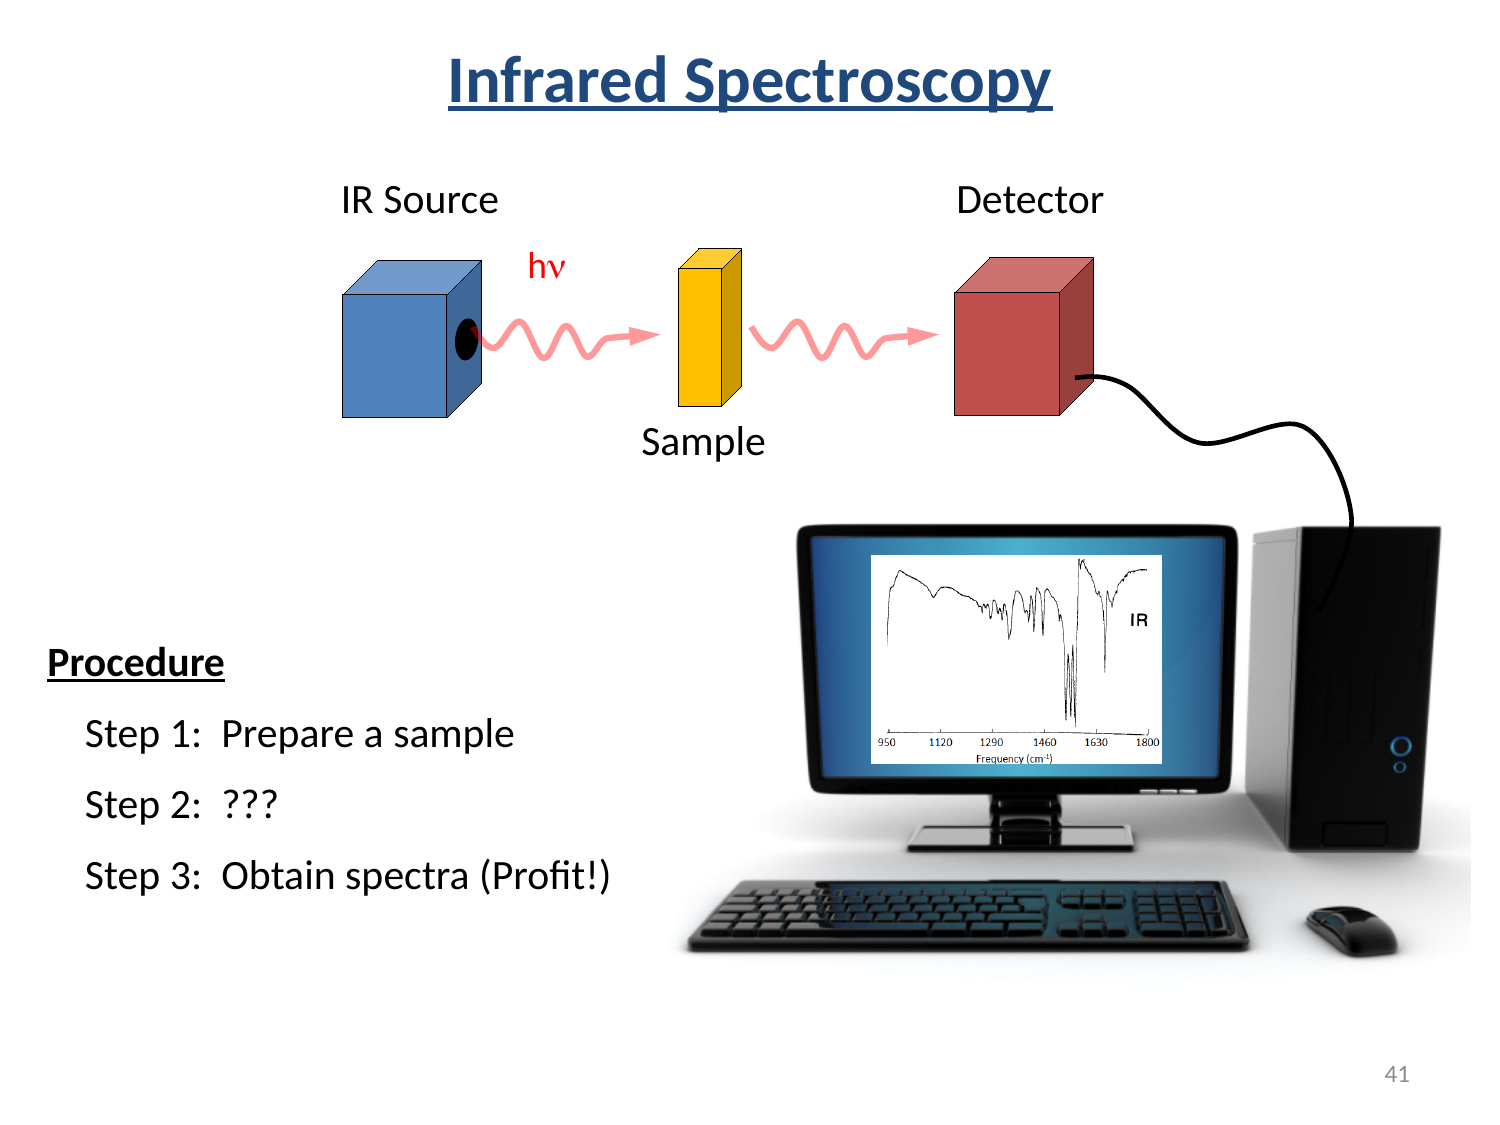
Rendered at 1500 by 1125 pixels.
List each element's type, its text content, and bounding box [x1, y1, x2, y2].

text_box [301, 163, 1192, 499]
picture [665, 496, 1471, 999]
text_box Infrared Spectroscopy [74, 0, 1425, 151]
text_box Procedure Step 1: Prepare a sample Step 2: ??? Step 3: Obtain spectra (Profit!) [32, 627, 652, 905]
text_box [1196, 423, 1348, 494]
slide_number 41 [1074, 1042, 1425, 1103]
